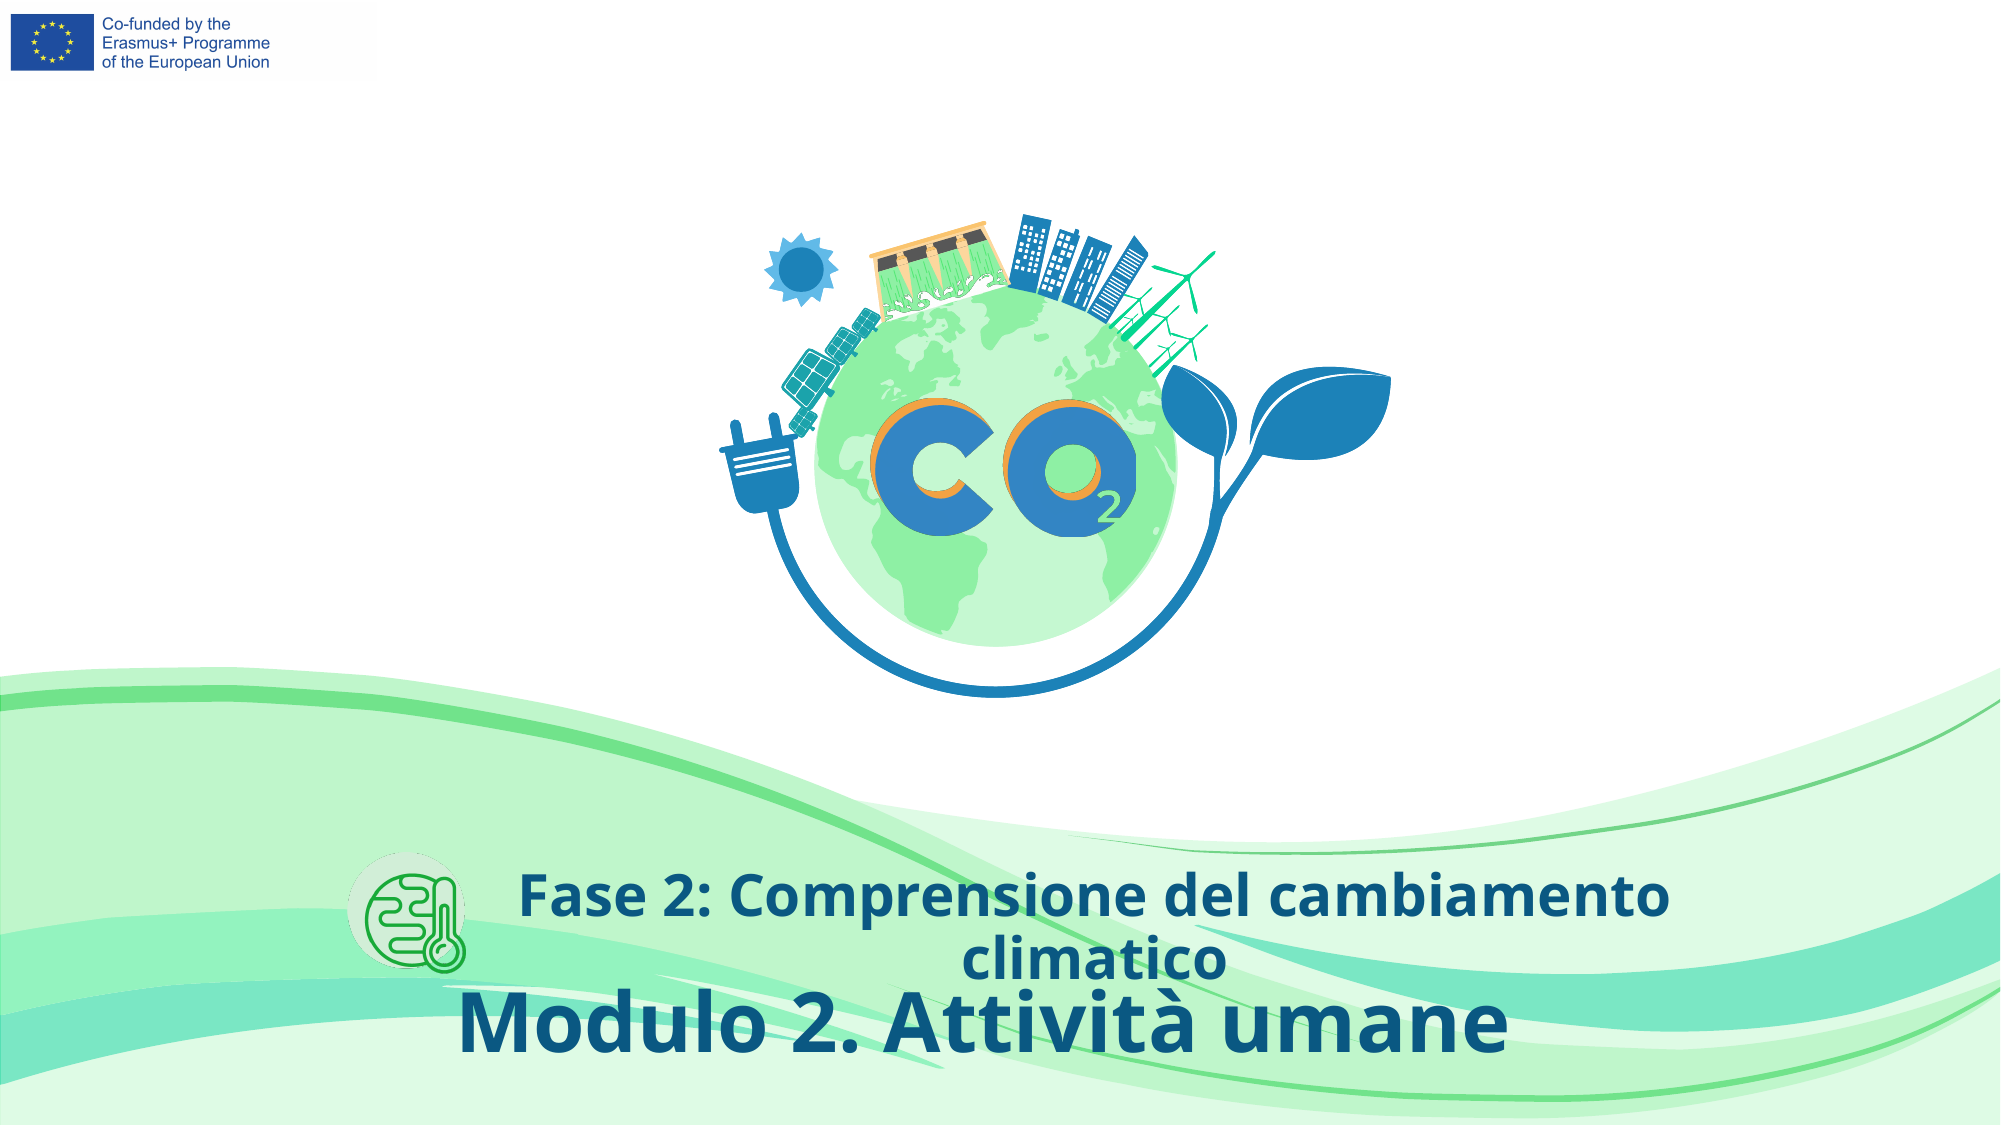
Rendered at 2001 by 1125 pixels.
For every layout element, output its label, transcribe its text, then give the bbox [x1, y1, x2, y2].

subtitle Modulo 2. Attività umane [0, 925, 1985, 1125]
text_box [1128, 242, 1230, 376]
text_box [1009, 217, 1143, 312]
text_box [767, 510, 808, 603]
picture [347, 852, 466, 975]
text_box [1182, 551, 1212, 605]
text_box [753, 340, 900, 394]
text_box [1150, 340, 1371, 543]
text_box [813, 282, 1178, 647]
text_box [719, 412, 800, 514]
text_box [763, 232, 839, 307]
text_box [861, 655, 1130, 698]
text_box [869, 236, 1005, 306]
picture [870, 398, 1136, 537]
picture [0, 2, 377, 93]
